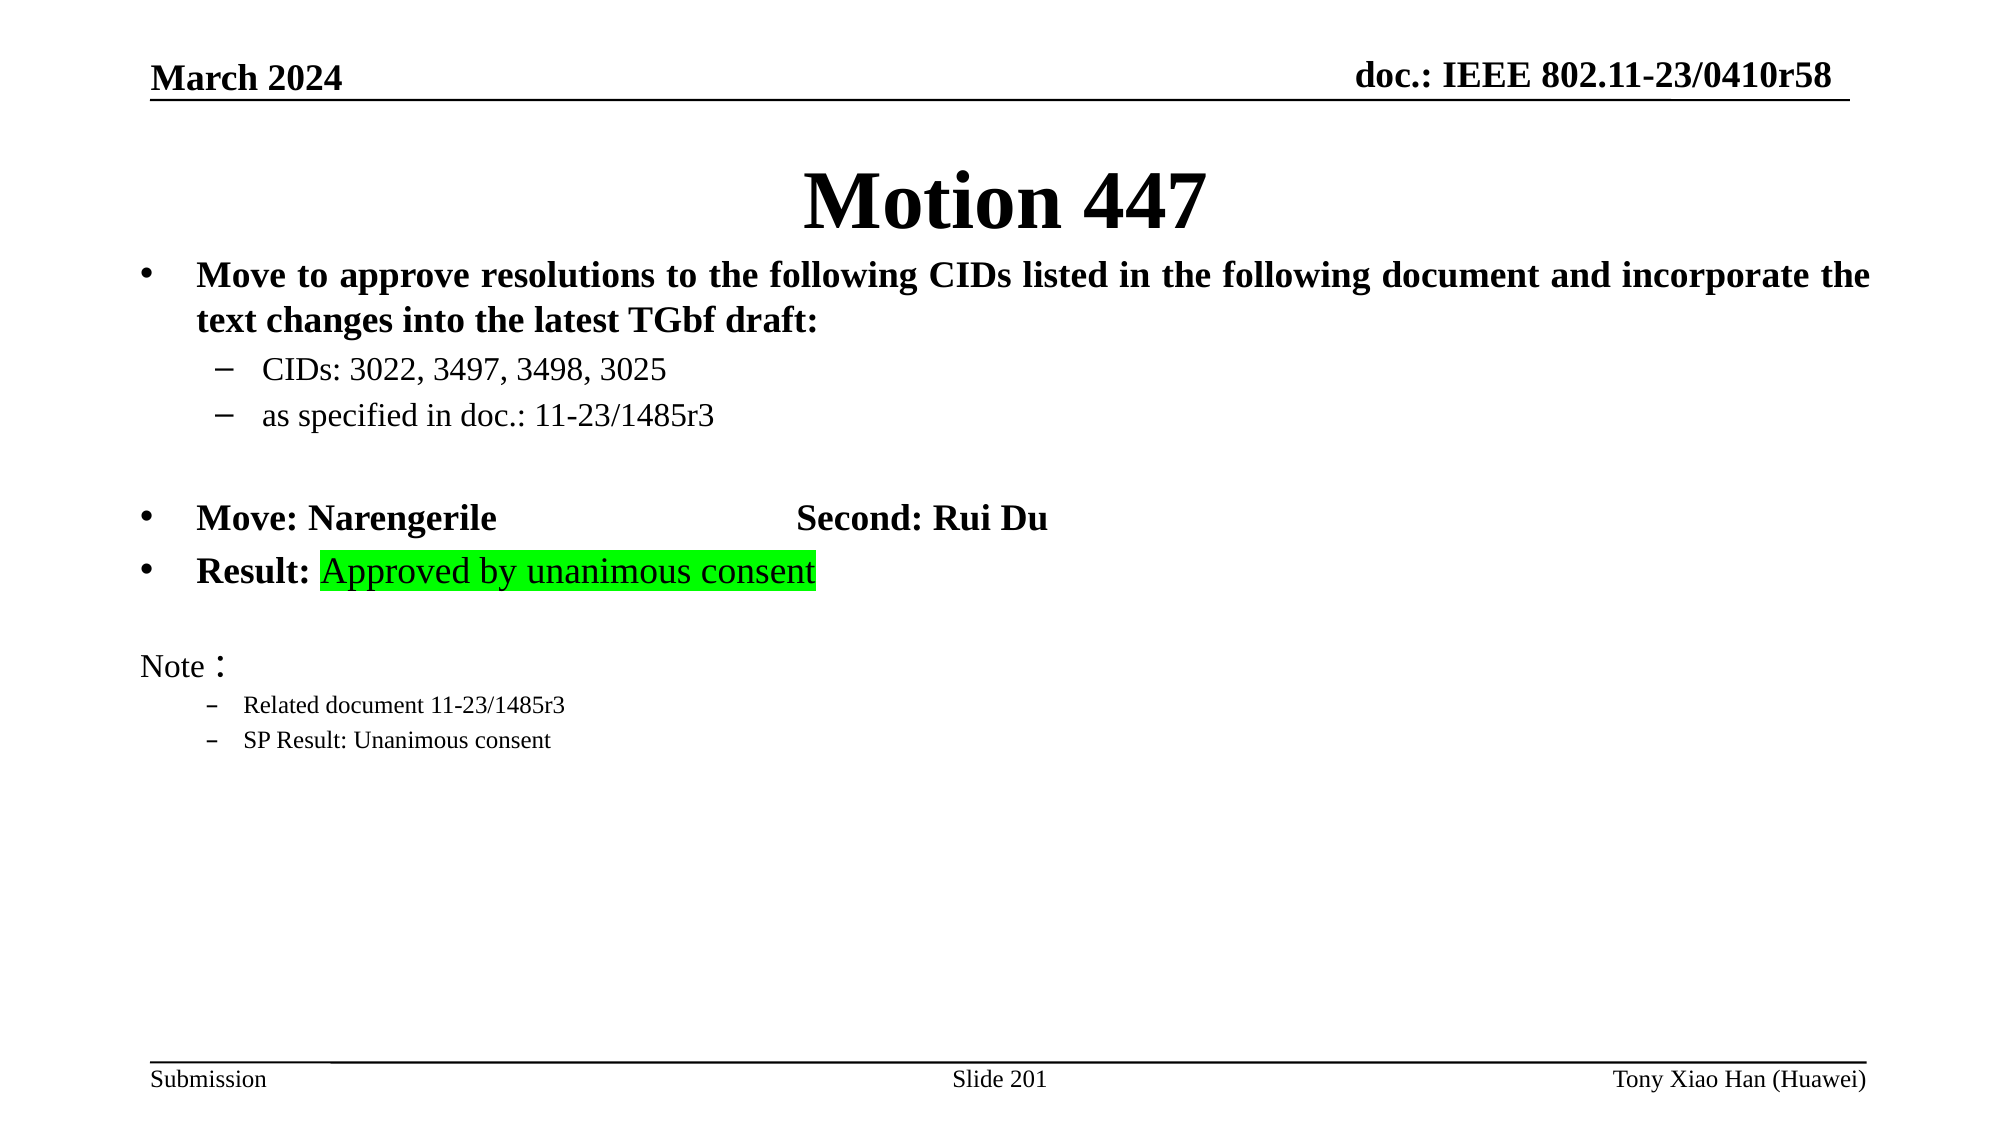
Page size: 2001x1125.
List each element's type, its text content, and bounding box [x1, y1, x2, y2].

text_box Motion 447 [368, 137, 1644, 212]
text_box Move to approve resolutions to the following CIDs listed in the following document and incorporate the text changes into the latest TGbf draft: CIDs: 3022, 3497, 3498, 3025 as specified in doc.: 11-23/1485r3 Move: Narengerile Second: Rui Du Result: Approved by unanimous consent Note： Related document 11-23/1485r3 SP Result: Unanimous consent [125, 212, 1888, 988]
